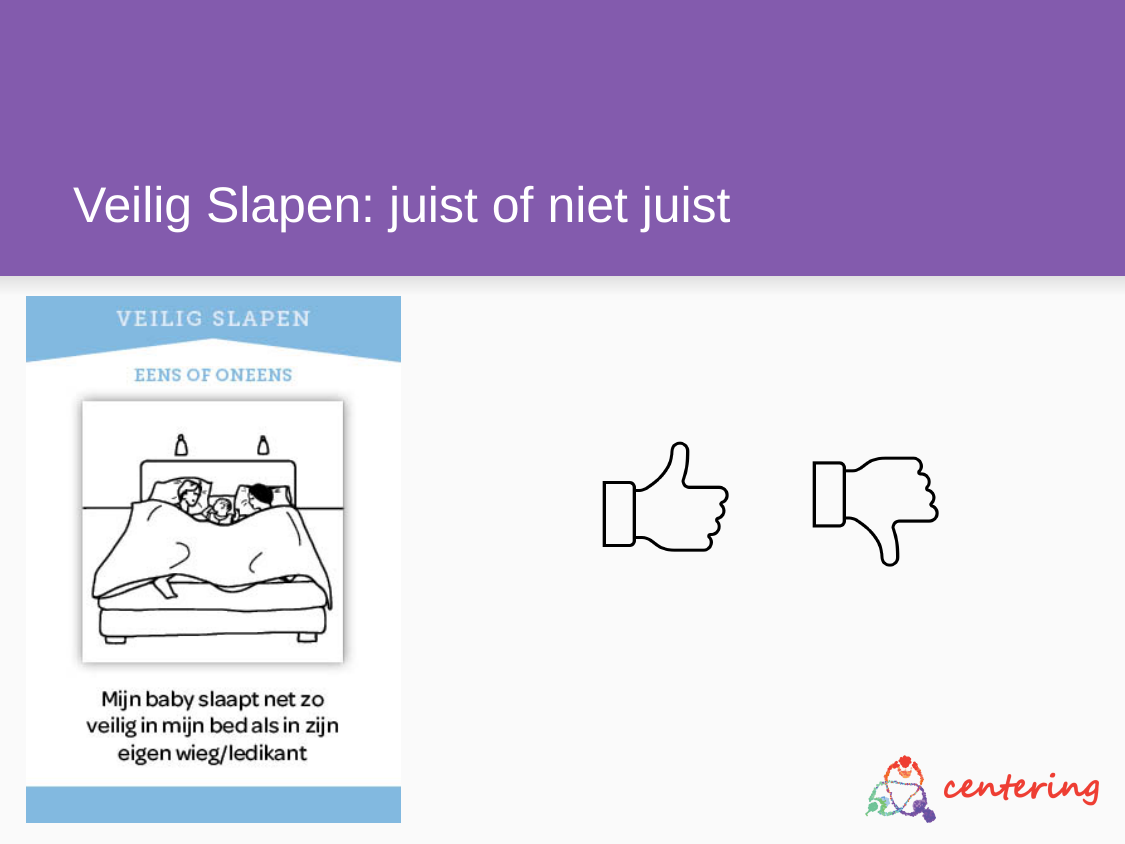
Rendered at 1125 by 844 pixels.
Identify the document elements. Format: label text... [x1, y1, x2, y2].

picture [799, 436, 951, 588]
picture [865, 755, 1099, 823]
picture [589, 421, 741, 573]
title Veilig Slapen: juist of niet juist [58, 121, 1070, 248]
picture [26, 295, 401, 824]
